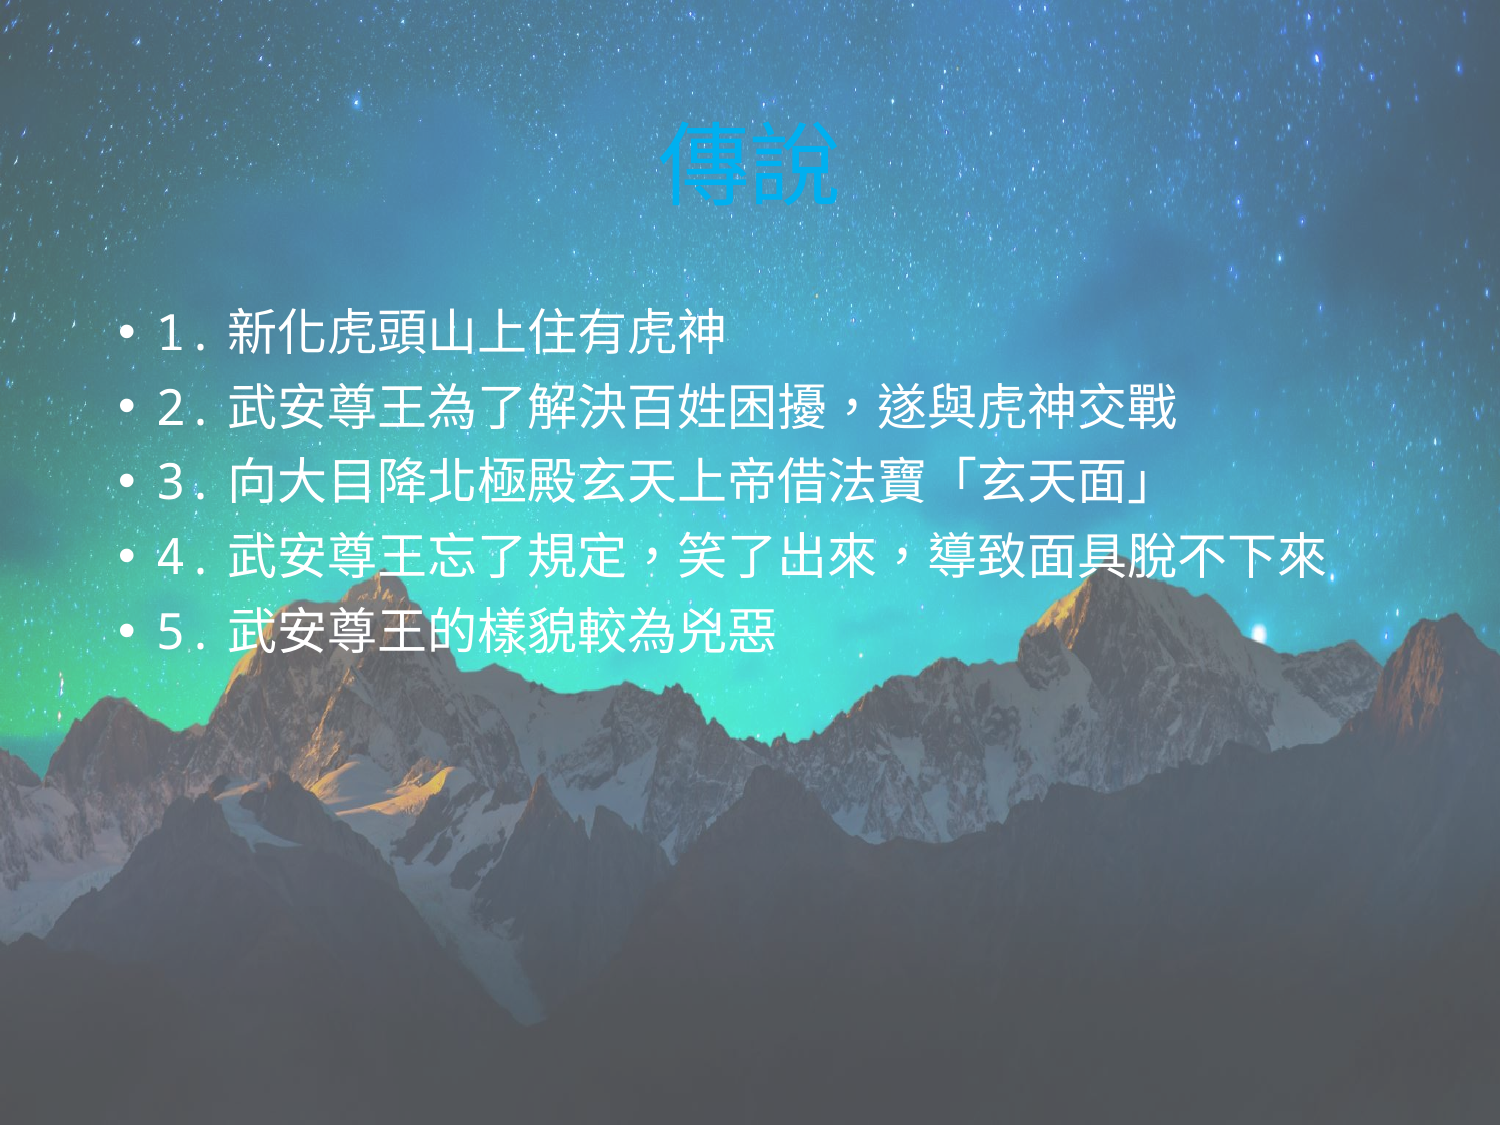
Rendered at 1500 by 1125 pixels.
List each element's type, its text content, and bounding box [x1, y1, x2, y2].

title 傳說 [103, 59, 1397, 278]
list 1.新化虎頭山上住有虎神 2.武安尊王為了解決百姓困擾，遂與虎神交戰 3.向大目降北極殿玄天上帝借法寶「玄天面」 4.武安尊王忘了規定，笑了出來，導致面具脫不下來 5.武安尊王的樣貌較為兇惡 [103, 299, 1397, 1014]
